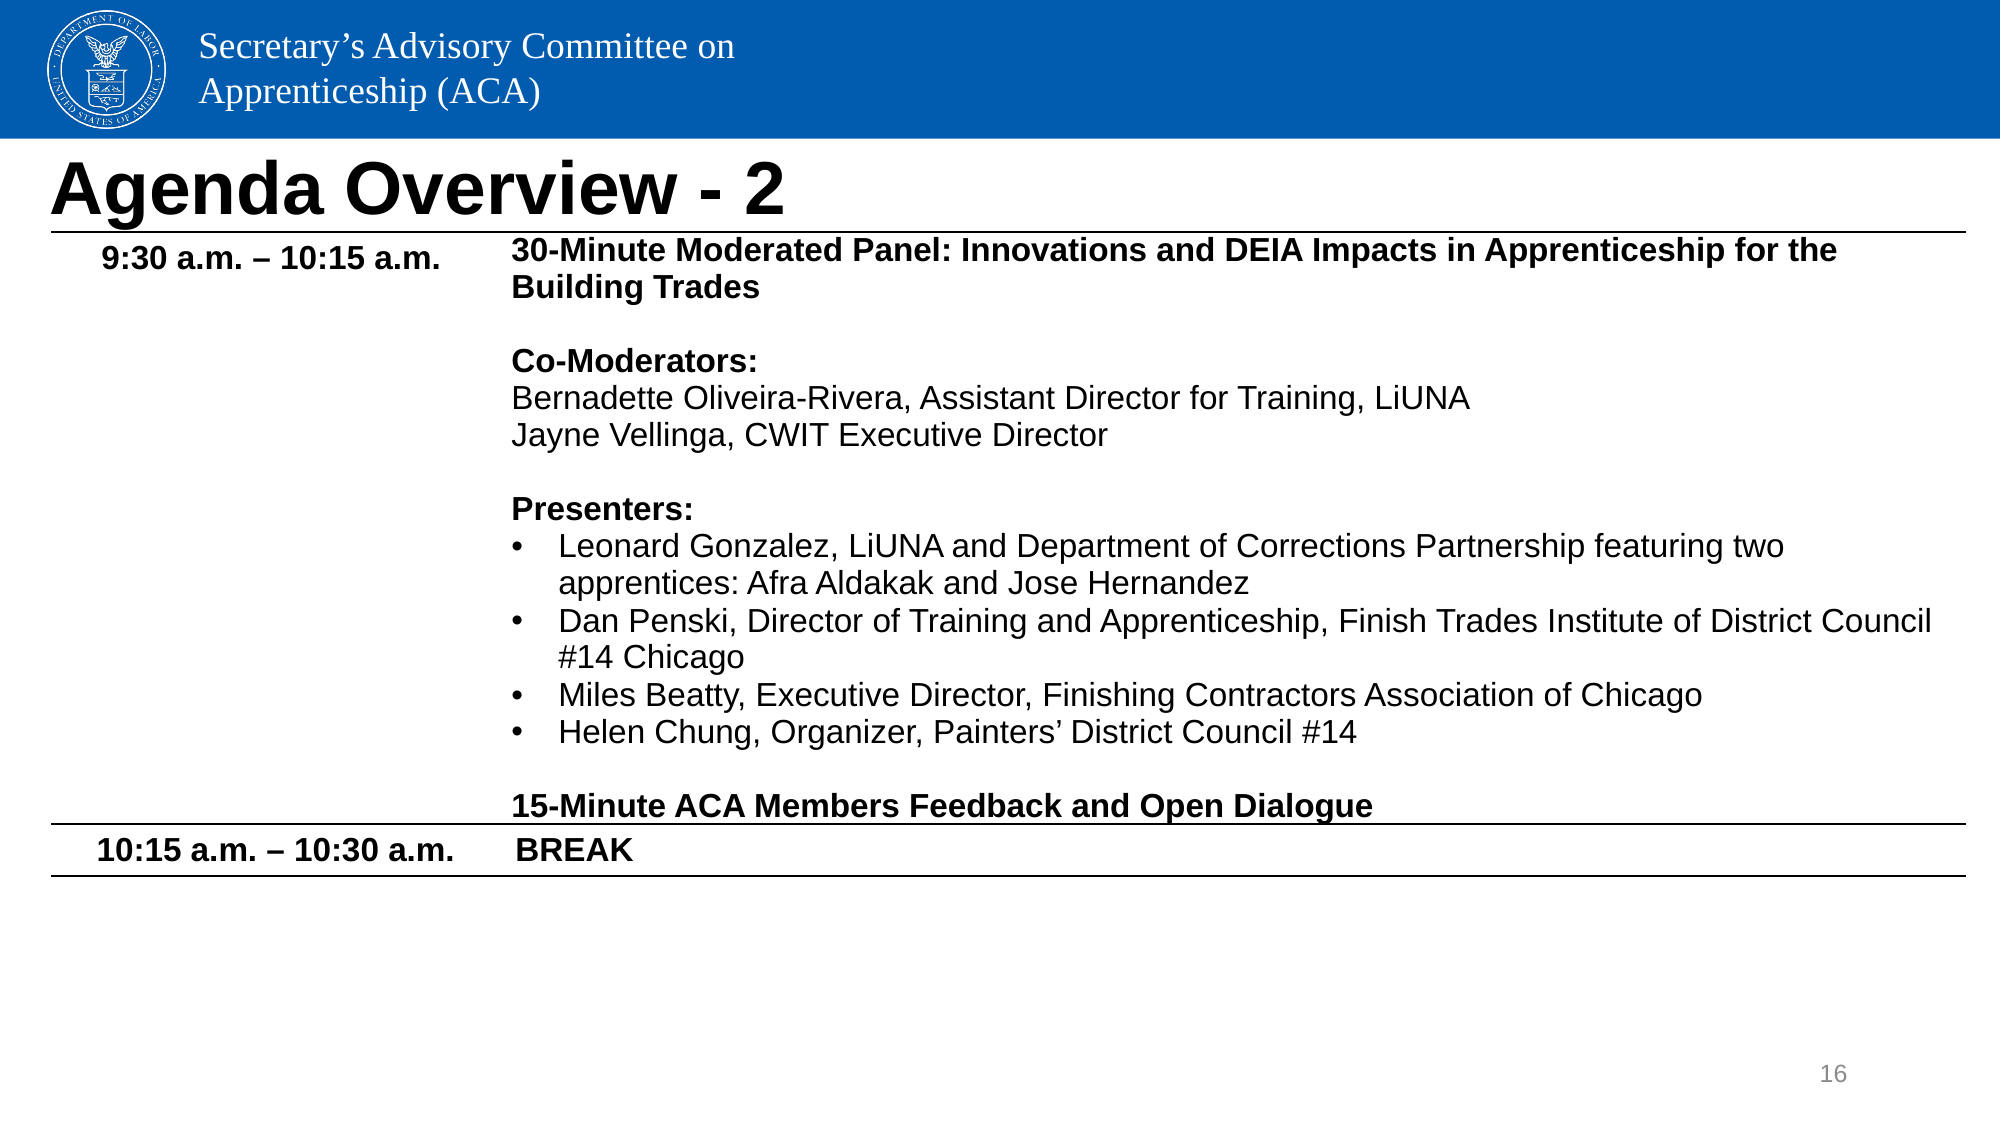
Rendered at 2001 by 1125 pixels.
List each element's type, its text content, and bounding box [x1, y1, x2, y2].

table_cell 10:15 a.m. – 10:30 a.m. [51, 825, 500, 875]
table_header 30-Minute Moderated Panel: Innovations and DEIA Impacts in Apprenticeship for the Building Trades Co-Moderators: Bernadette Oliveira-Rivera, Assistant Director for Training, LiUNA Jayne Vellinga, CWIT Executive Director Presenters: Leonard Gonzalez, LiUNA and Department of Corrections Partnership featuring two apprentices: Afra Aldakak and Jose Hernandez Dan Penski, Director of Training and Apprenticeship, Finish Trades Institute of District Council #14 Chicago Miles Beatty, Executive Director, Finishing Contractors Association of Chicago Helen Chung, Organizer, Painters’ District Council #14 15-Minute ACA Members Feedback and Open Dialogue [500, 233, 1966, 823]
table_cell BREAK [500, 825, 1966, 875]
table_header 9:30 a.m. – 10:15 a.m. [51, 233, 500, 823]
slide_number 16 [1412, 1042, 1863, 1103]
title Agenda Overview - 2 [34, 130, 1799, 250]
picture [47, 10, 166, 129]
